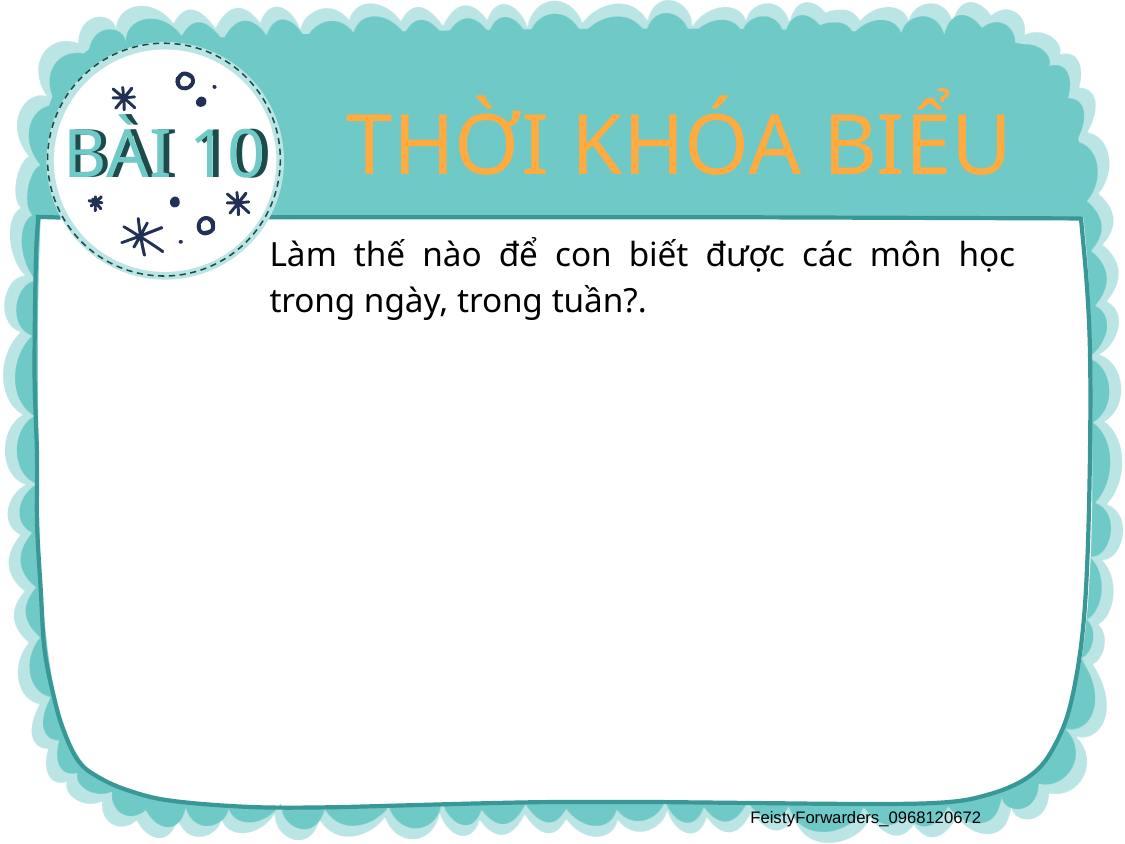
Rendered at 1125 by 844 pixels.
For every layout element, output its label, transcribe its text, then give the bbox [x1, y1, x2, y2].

text_box THỜI KHÓA BIỂU [274, 83, 1085, 199]
picture [0, 0, 1125, 844]
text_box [178, 66, 216, 108]
text_box [241, 208, 251, 215]
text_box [167, 198, 213, 250]
text_box Làm thế nào để con biết được các môn học trong ngày, trong tuần?. [254, 219, 1032, 326]
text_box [48, 102, 372, 200]
text_box [120, 217, 162, 257]
text_box [228, 208, 240, 217]
text_box [111, 86, 136, 101]
